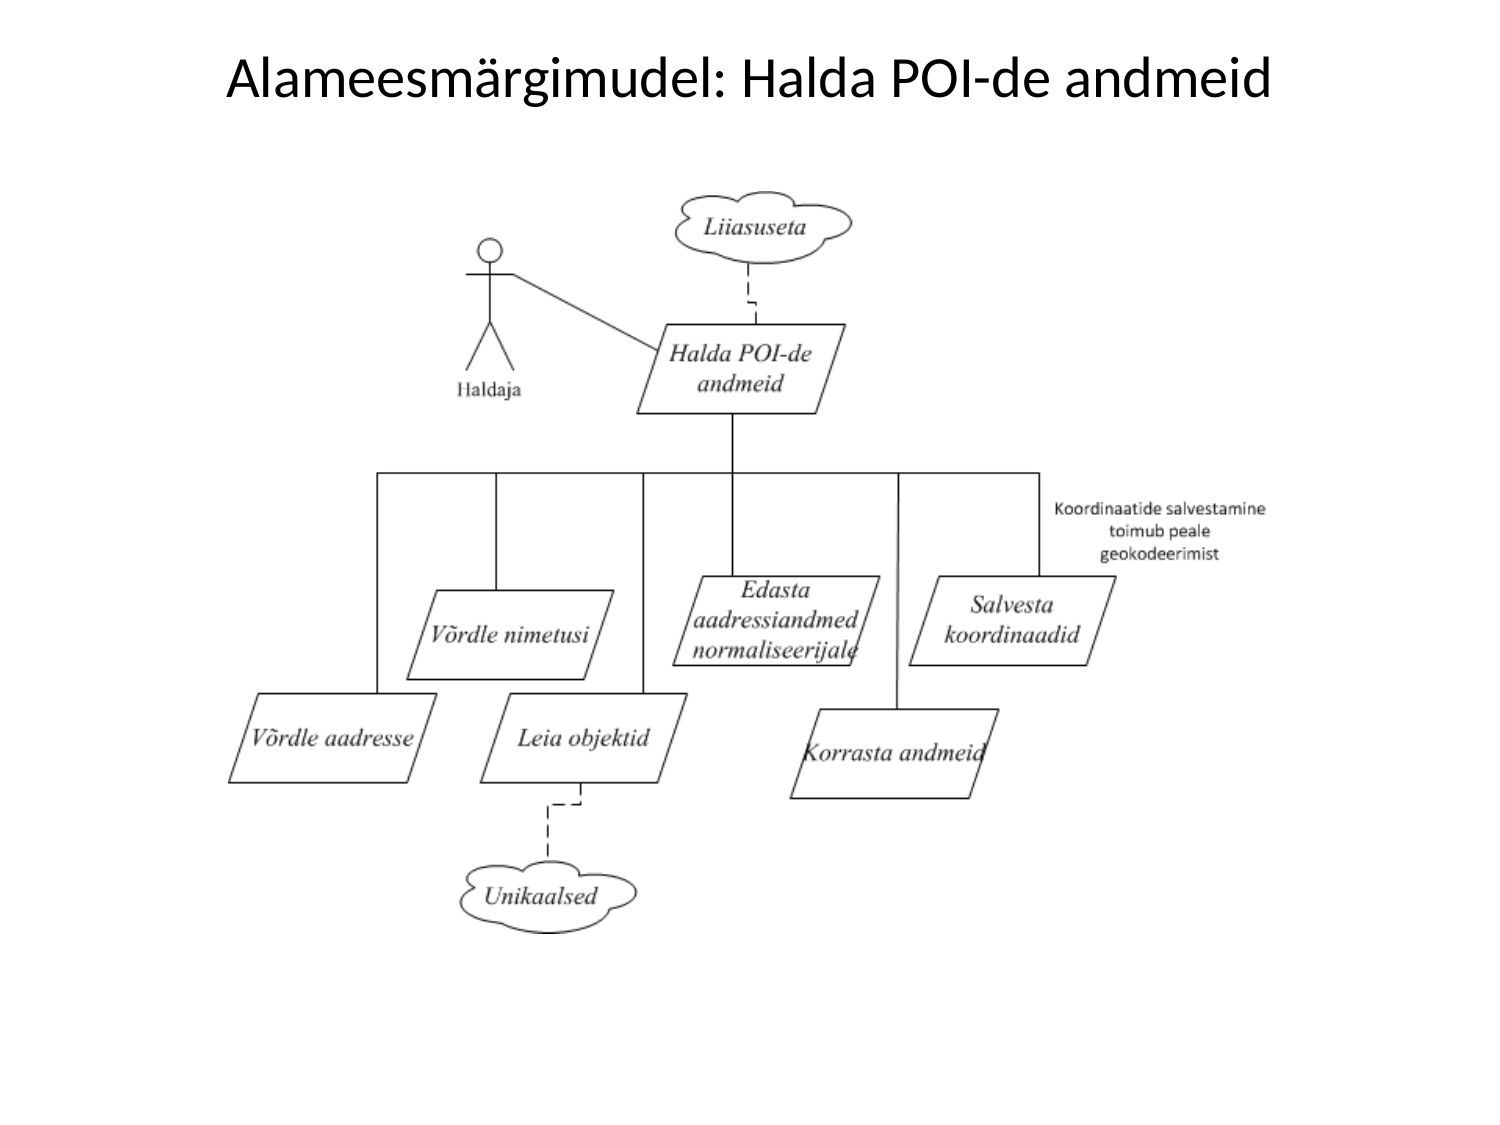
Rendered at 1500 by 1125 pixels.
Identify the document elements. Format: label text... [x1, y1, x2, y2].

picture [228, 191, 1272, 934]
title Alameesmärgimudel: Halda POI-de andmeid [112, 0, 1388, 149]
